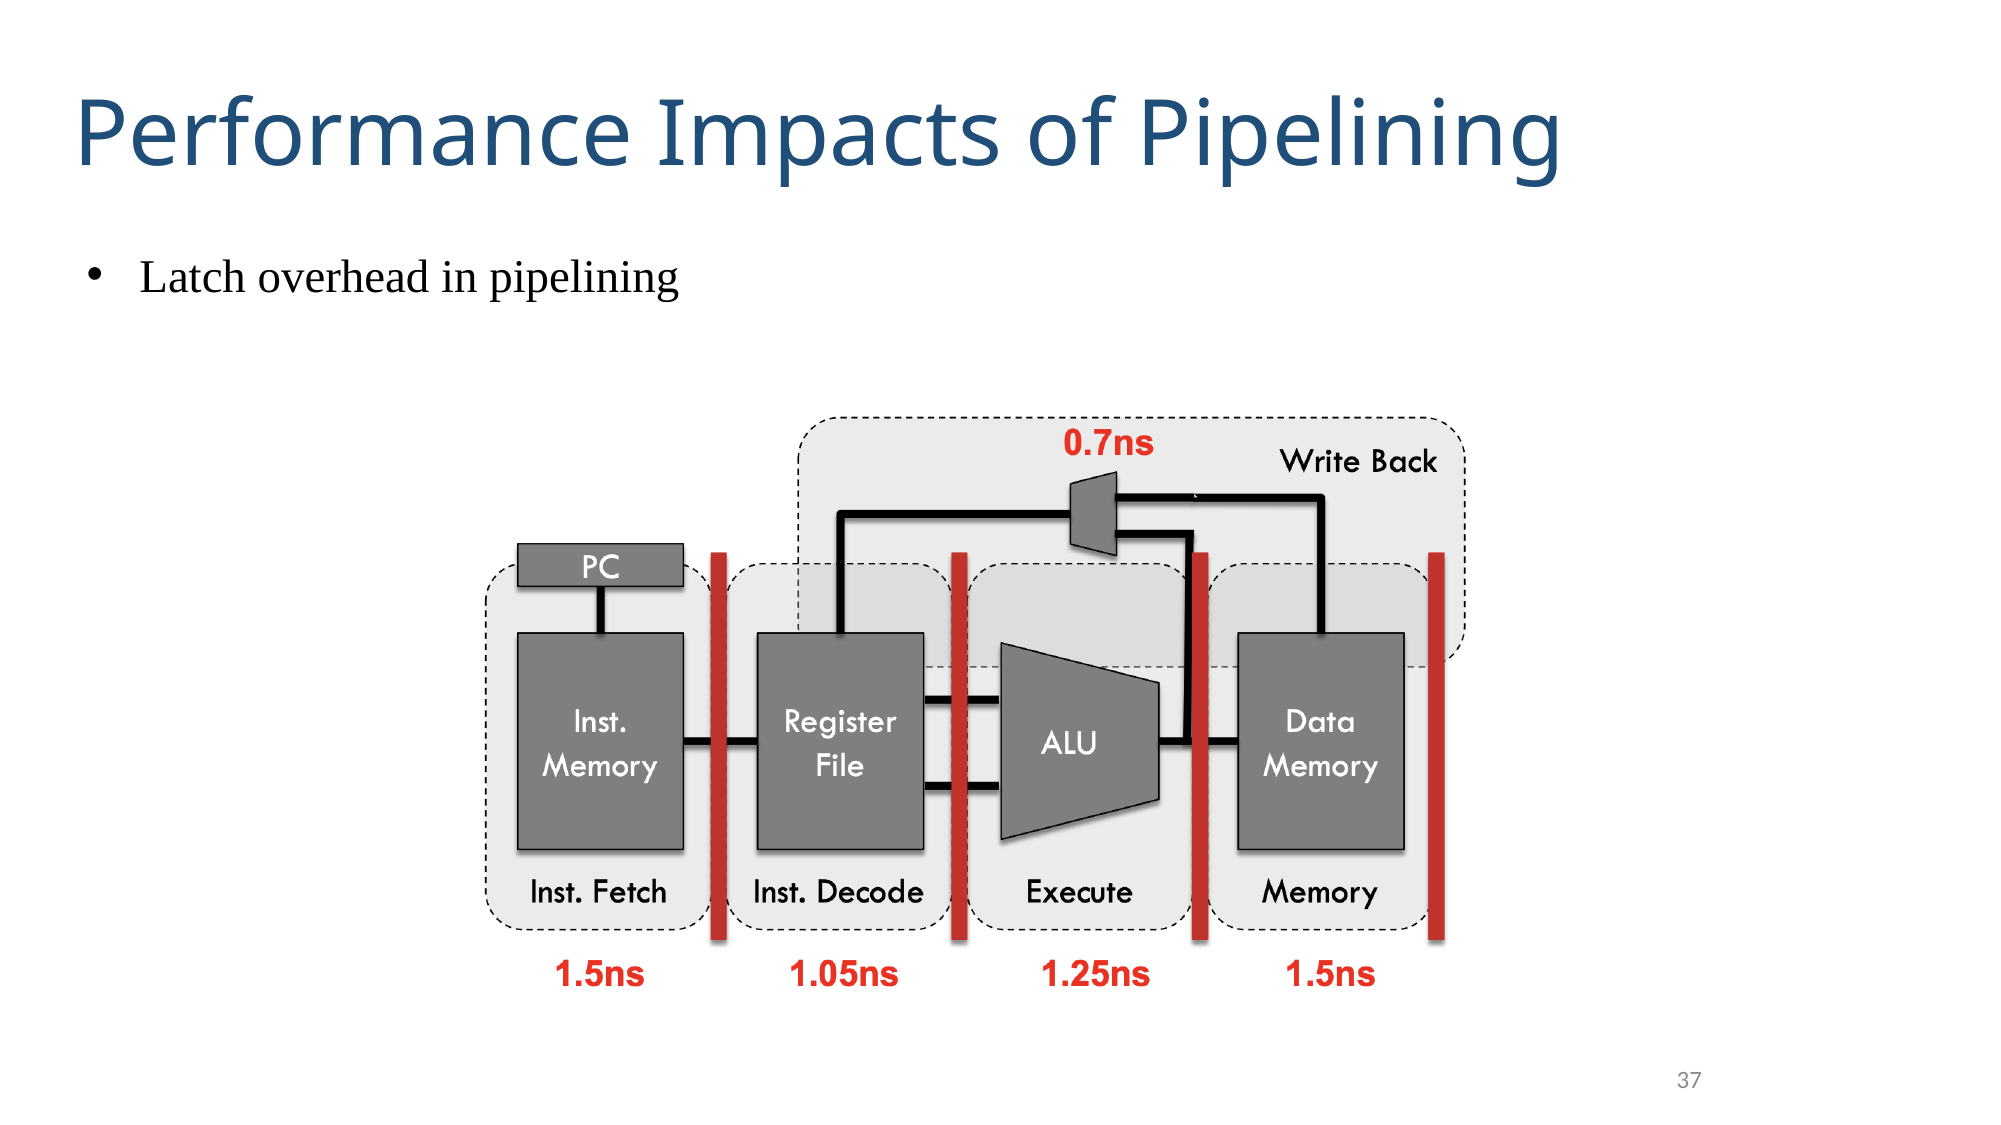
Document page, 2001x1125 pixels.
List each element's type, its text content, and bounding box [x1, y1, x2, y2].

list Latch overhead in pipelining [71, 226, 1944, 1034]
picture [473, 406, 1477, 993]
title Performance Impacts of Pipelining [58, 0, 1784, 193]
slide_number 37 [1367, 1048, 1718, 1109]
